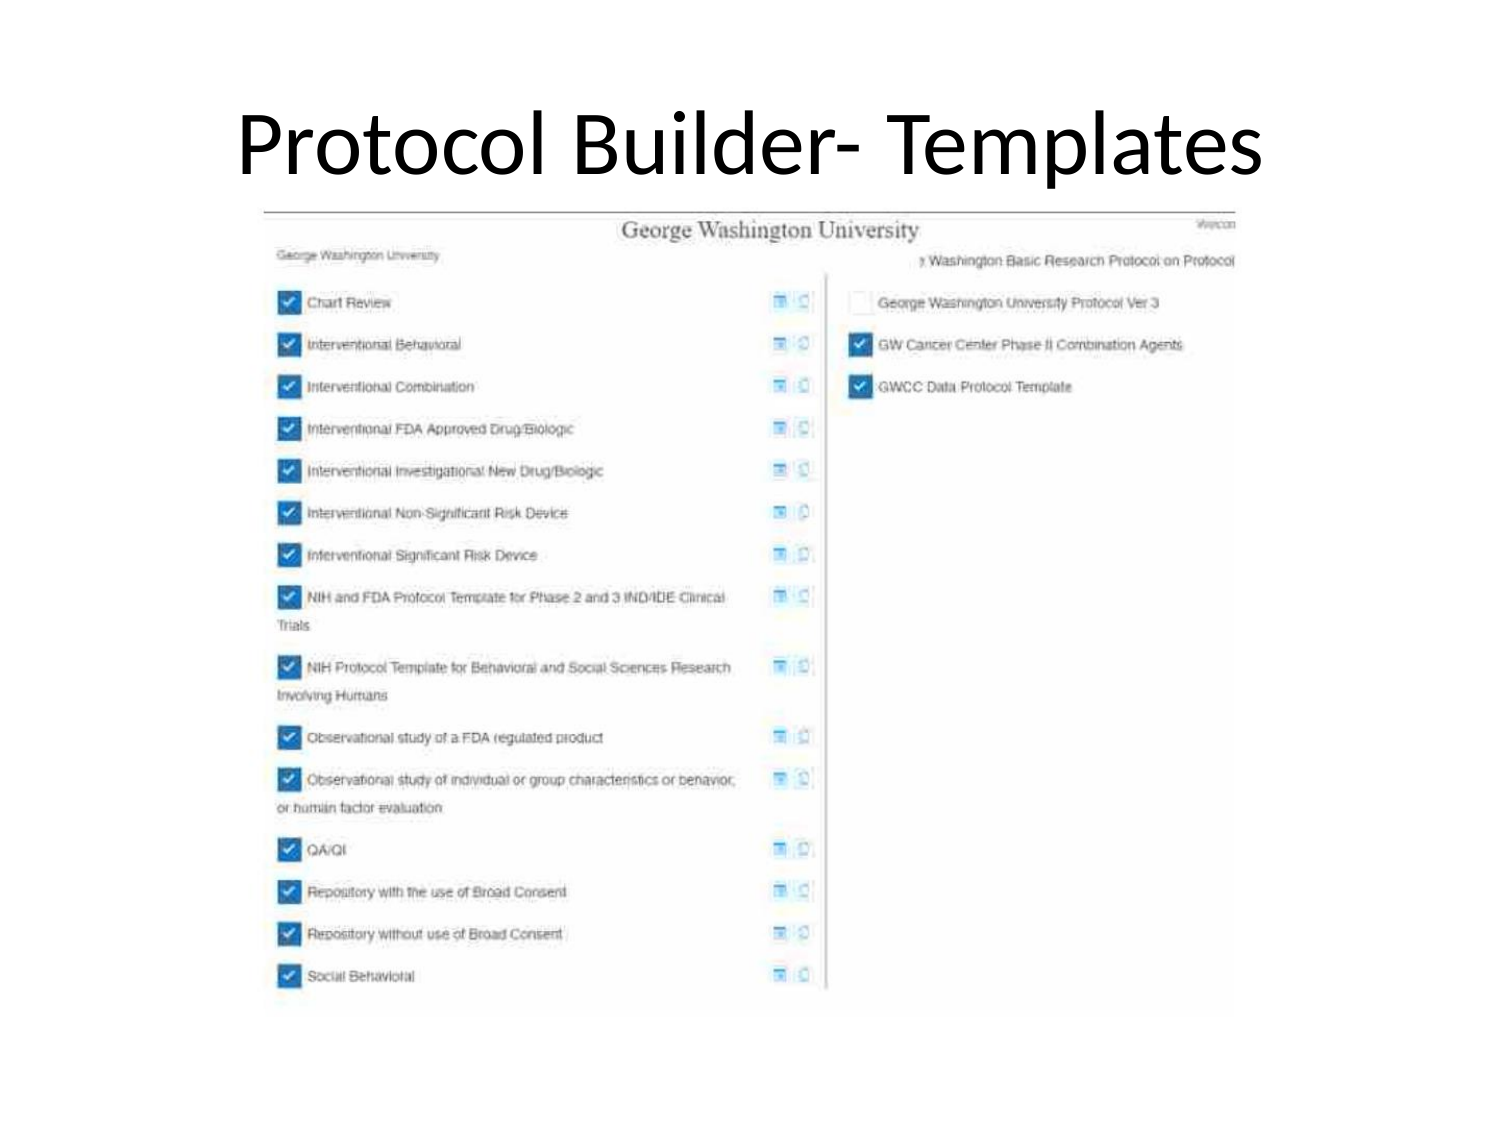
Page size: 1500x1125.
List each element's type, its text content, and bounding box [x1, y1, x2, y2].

text_box [0, 0, 1500, 1125]
text_box Protocol Builder- Templates [236, 100, 1300, 193]
